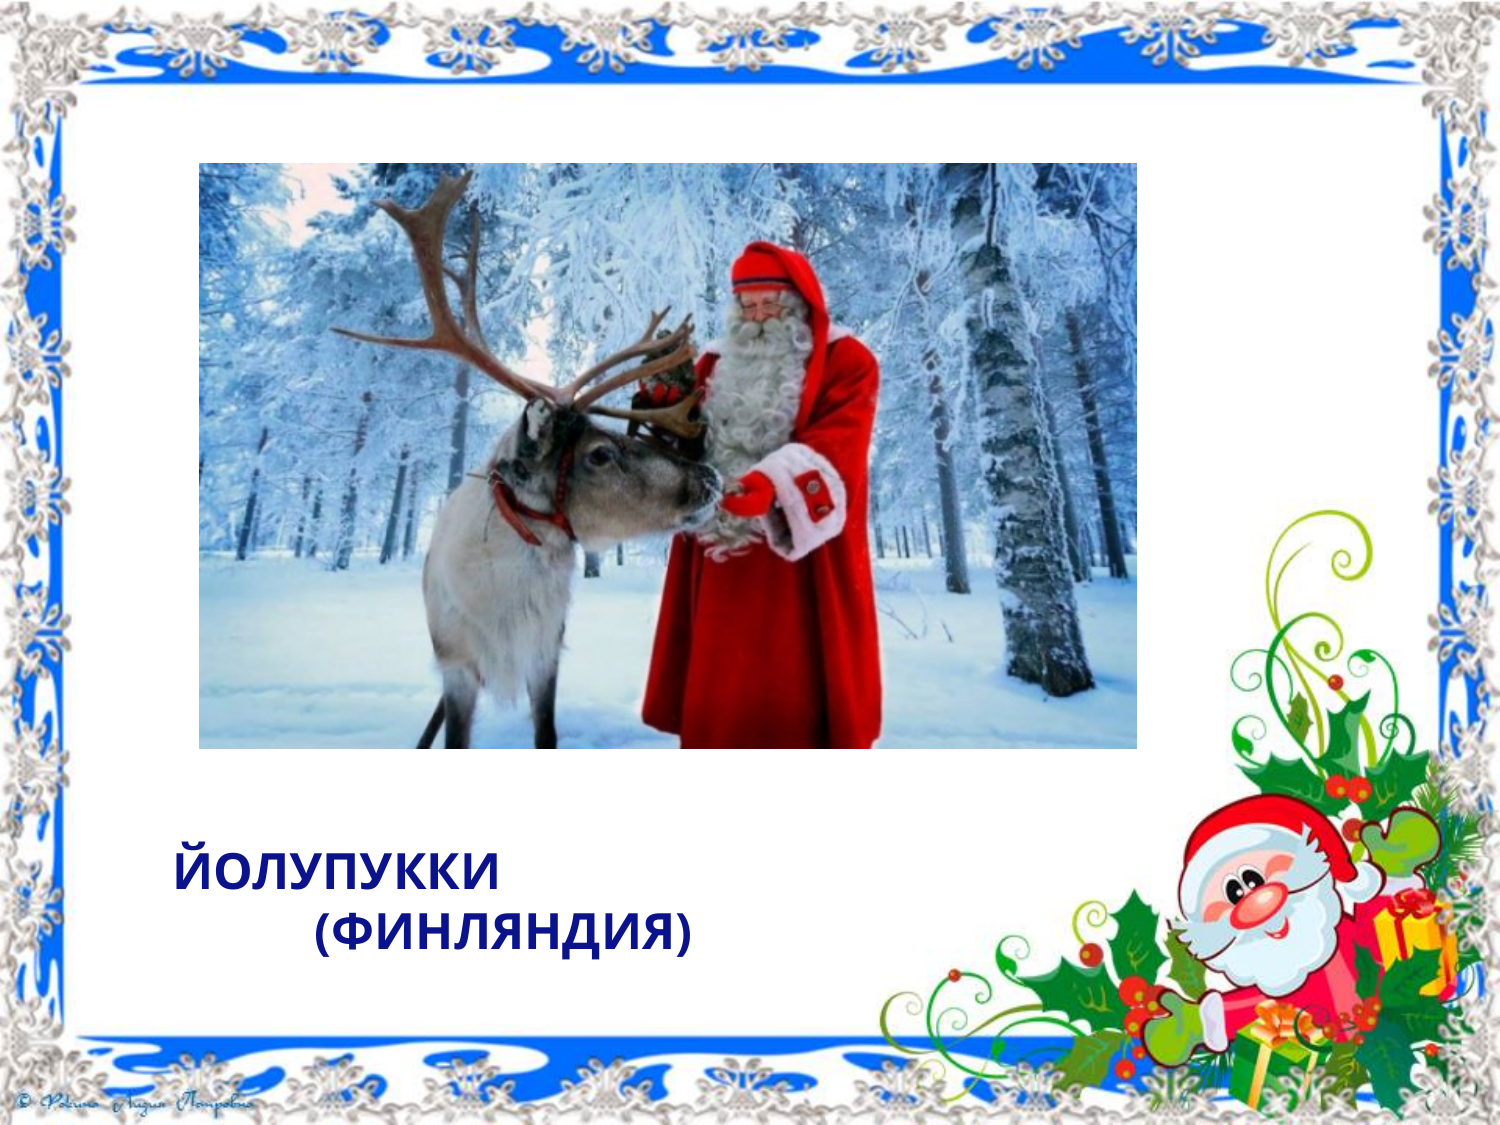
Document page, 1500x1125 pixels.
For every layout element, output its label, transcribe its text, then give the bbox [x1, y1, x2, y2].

picture [0, 0, 1500, 1125]
title Йолупукки (финляндия) [118, 832, 1394, 997]
